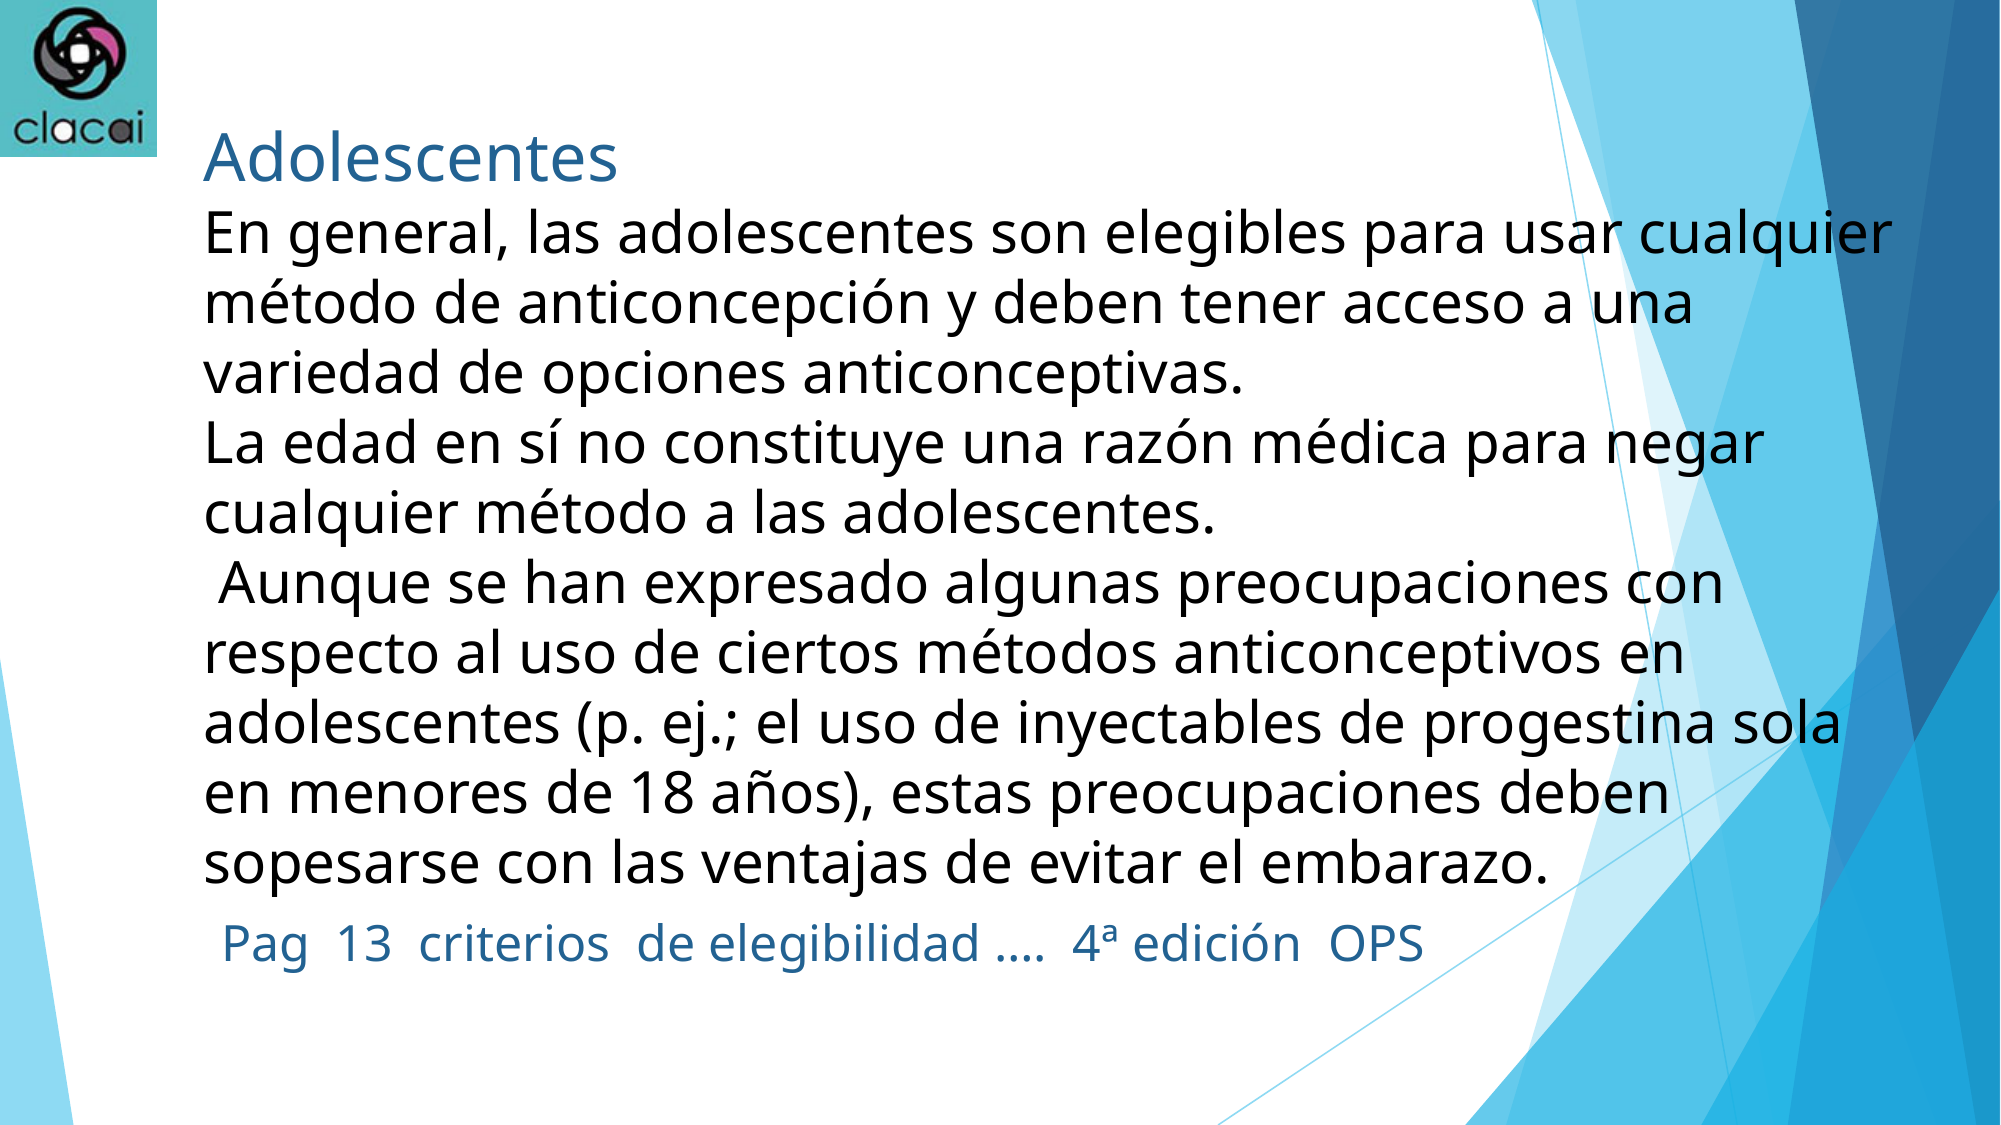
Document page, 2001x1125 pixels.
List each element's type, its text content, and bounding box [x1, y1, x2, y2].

picture [0, 0, 157, 157]
text_box Adolescentes En general, las adolescentes son elegibles para usar cualquier método de anticoncepción y deben tener acceso a una variedad de opciones anticonceptivas. La edad en sí no constituye una razón médica para negar cualquier método a las adolescentes. Aunque se han expresado algunas preocupaciones con respecto al uso de ciertos métodos anticonceptivos en adolescentes (p. ej.; el uso de inyectables de progestina sola en menores de 18 años), estas preocupaciones deben sopesarse con las ventajas de evitar el embarazo. Pag 13 criterios de elegibilidad …. 4ª edición OPS [188, 107, 1918, 983]
